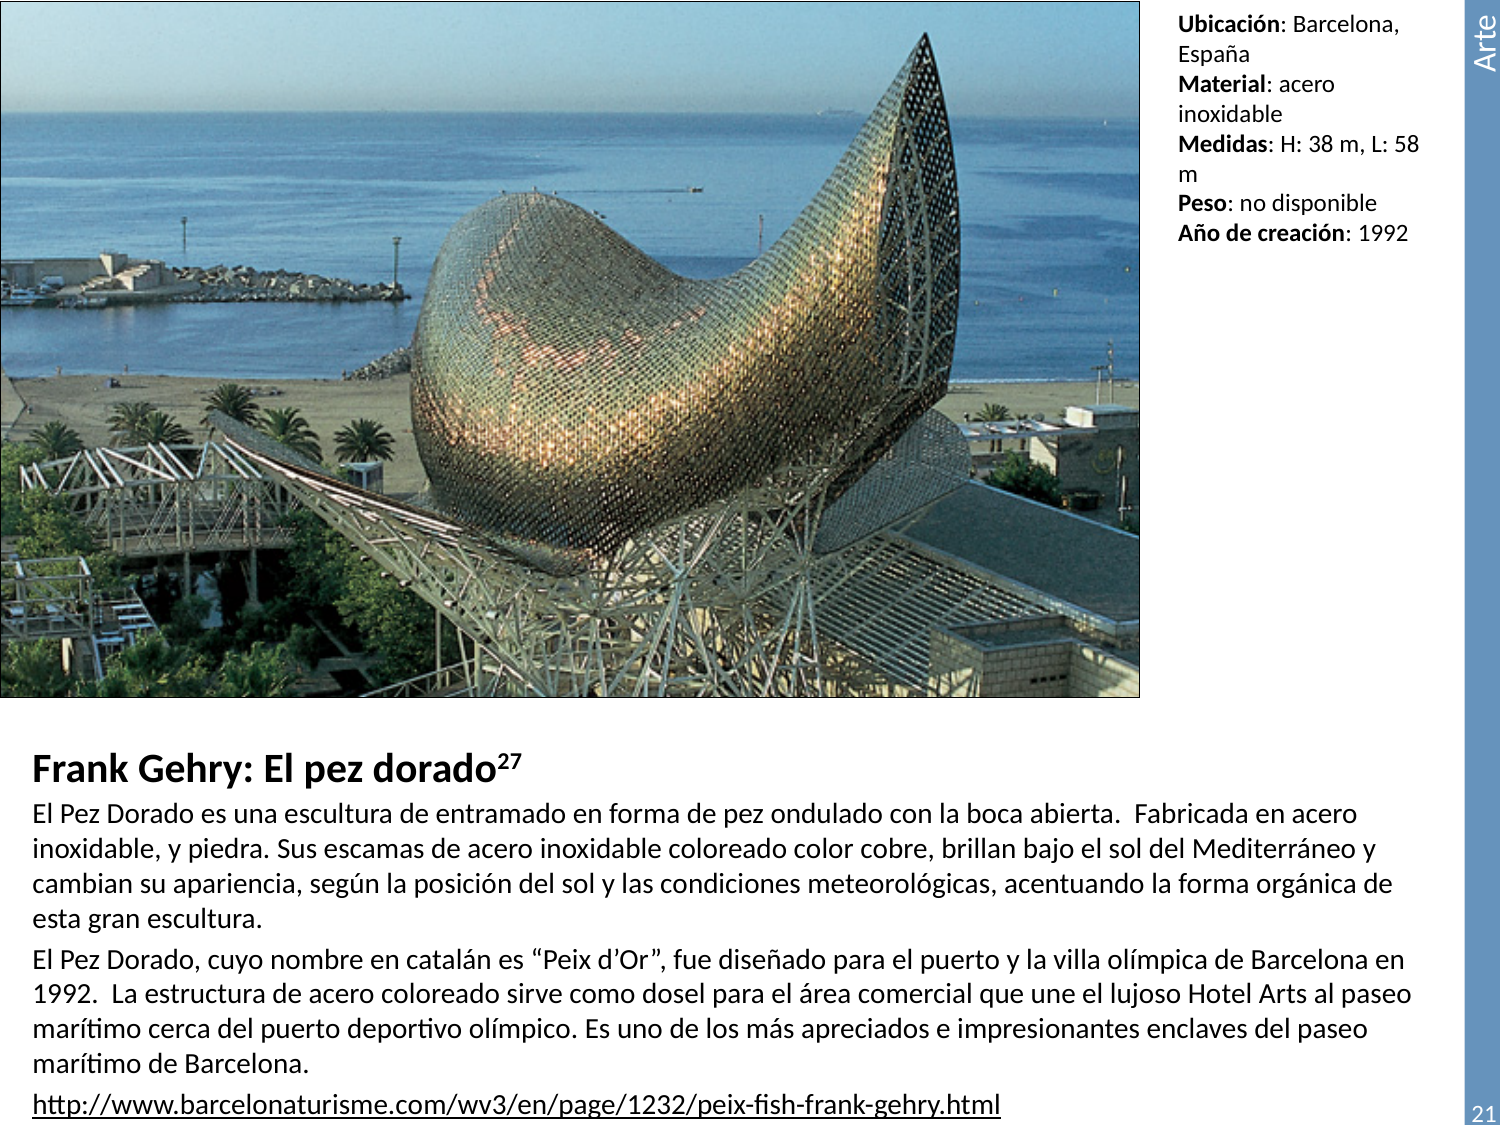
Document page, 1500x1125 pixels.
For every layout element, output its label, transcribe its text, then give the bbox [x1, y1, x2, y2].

text_box Frank Gehry: El pez dorado27 [17, 733, 1459, 786]
text_box Ubicación: Barcelona, España Material: acero inoxidable Medidas: H: 38 m, L: 58 m Peso: no disponible Año de creación: 1992 [1163, 0, 1459, 255]
text_box El Pez Dorado es una escultura de entramado en forma de pez ondulado con la boca abierta. Fabricada en acero inoxidable, y piedra. Sus escamas de acero inoxidable coloreado color cobre, brillan bajo el sol del Mediterráneo y cambian su apariencia, según la posición del sol y las condiciones meteorológicas, acentuando la forma orgánica de esta gran escultura. El Pez Dorado, cuyo nombre en catalán es “Peix d’Or”, fue diseñado para el puerto y la villa olímpica de Barcelona en 1992. La estructura de acero coloreado sirve como dosel para el área comercial que une el lujoso Hotel Arts al paseo marítimo cerca del puerto deportivo olímpico. Es uno de los más apreciados e impresionantes enclaves del paseo marítimo de Barcelona. http://www.barcelonaturisme.com/wv3/en/page/1232/peix-fish-frank-gehry.html [17, 786, 1459, 1112]
picture [0, 1, 1141, 699]
slide_number 21 [1446, 1082, 1500, 1125]
